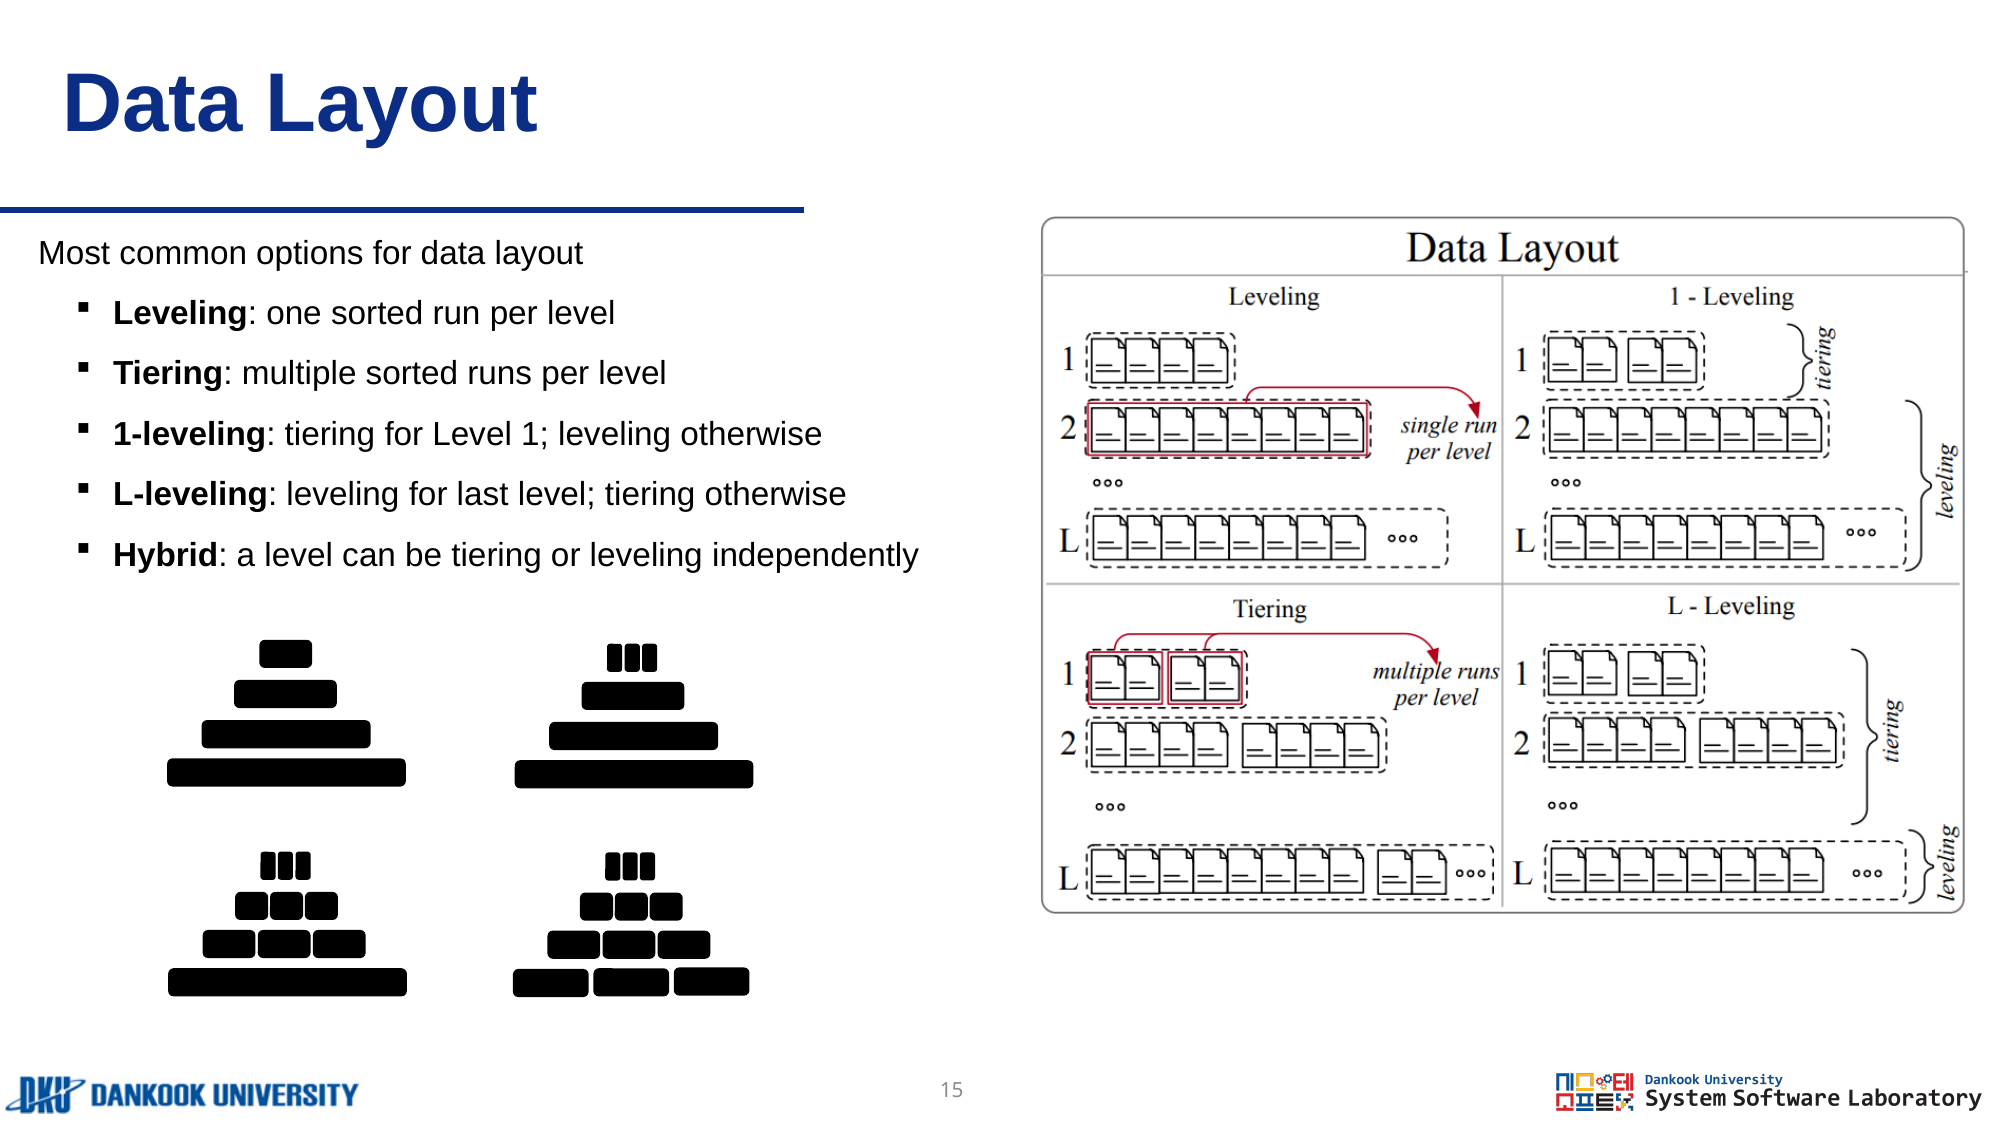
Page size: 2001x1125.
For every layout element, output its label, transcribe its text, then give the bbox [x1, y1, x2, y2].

slide_number 15 [726, 1067, 1177, 1116]
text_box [169, 852, 406, 996]
picture [1038, 215, 1968, 915]
text_box Most common options for data layout Leveling: one sorted run per level Tiering: multiple sorted runs per level 1-leveling: tiering for Level 1; leveling otherwise L-leveling: leveling for last level; tiering otherwise Hybrid: a level can be tiering or leveling independently [23, 215, 1964, 996]
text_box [513, 853, 749, 996]
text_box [515, 644, 753, 788]
picture [5, 1076, 359, 1114]
title Data Layout [47, 36, 1504, 173]
picture [1548, 1064, 2001, 1125]
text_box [168, 640, 405, 786]
